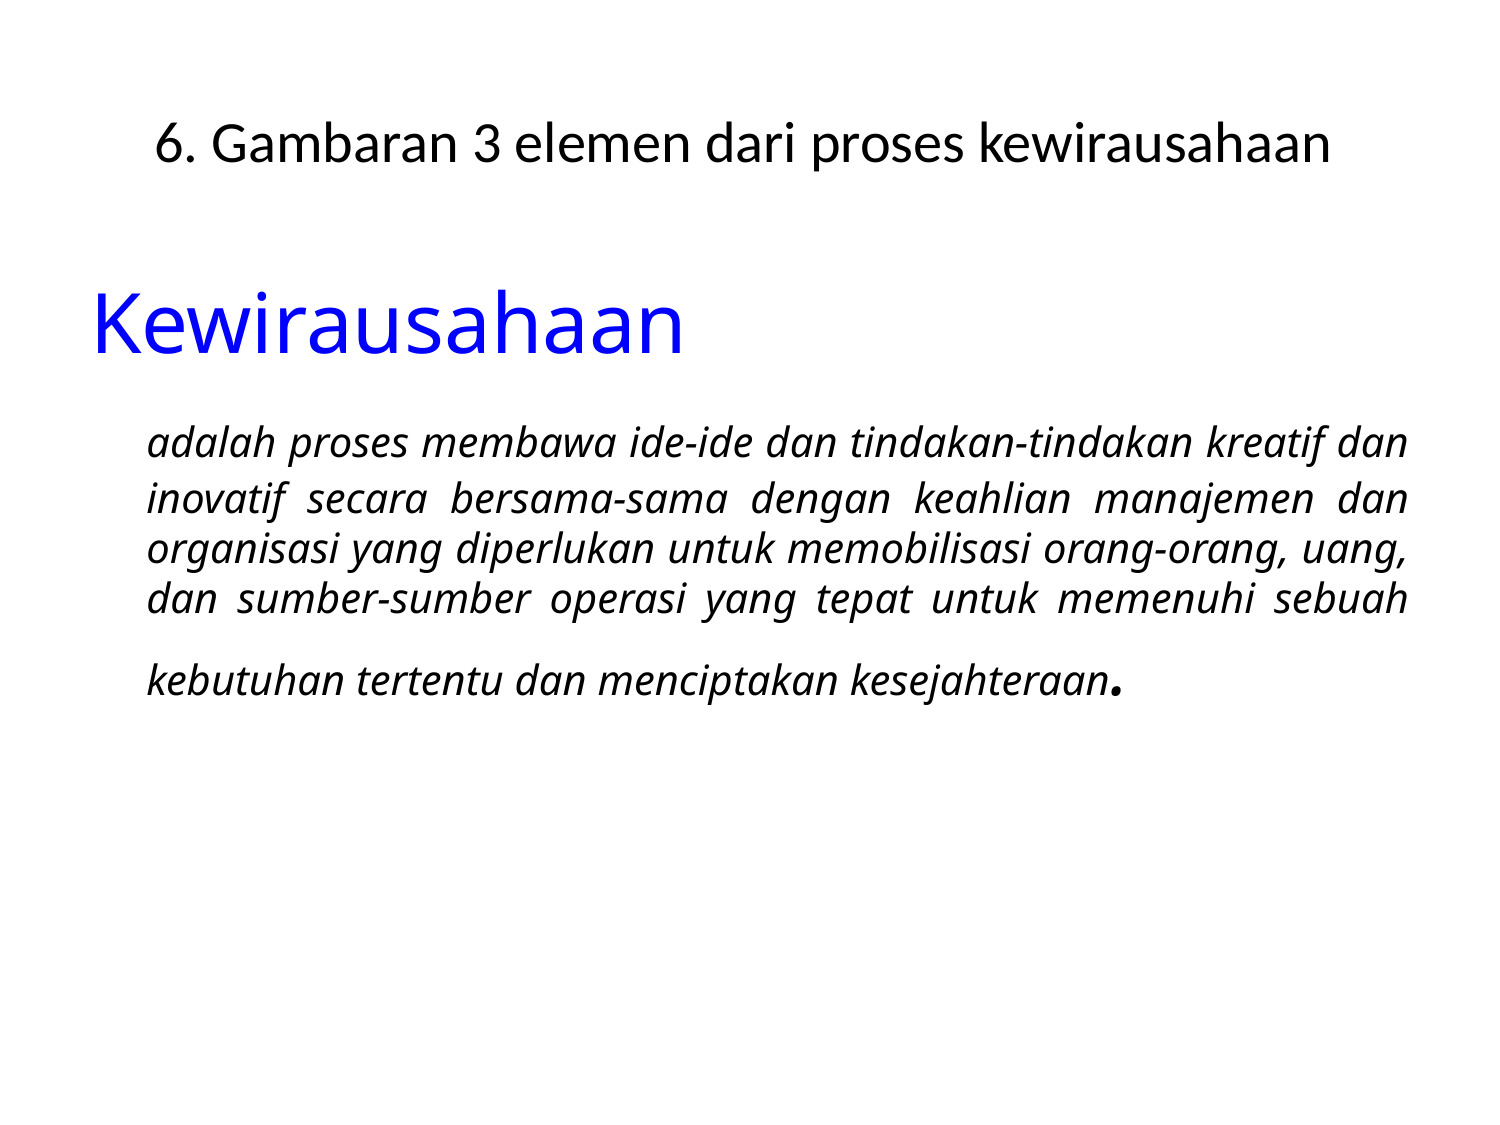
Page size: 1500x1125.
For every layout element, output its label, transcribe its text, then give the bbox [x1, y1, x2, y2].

list Kewirausahaan adalah proses membawa ide-ide dan tindakan-tindakan kreatif dan inovatif secara bersama-sama dengan keahlian manajemen dan organisasi yang diperlukan untuk memobilisasi orang-orang, uang, dan sumber-sumber operasi yang tepat untuk memenuhi sebuah kebutuhan tertentu dan menciptakan kesejahteraan. [75, 262, 1425, 1005]
title 6. Gambaran 3 elemen dari proses kewirausahaan [75, 45, 1425, 233]
